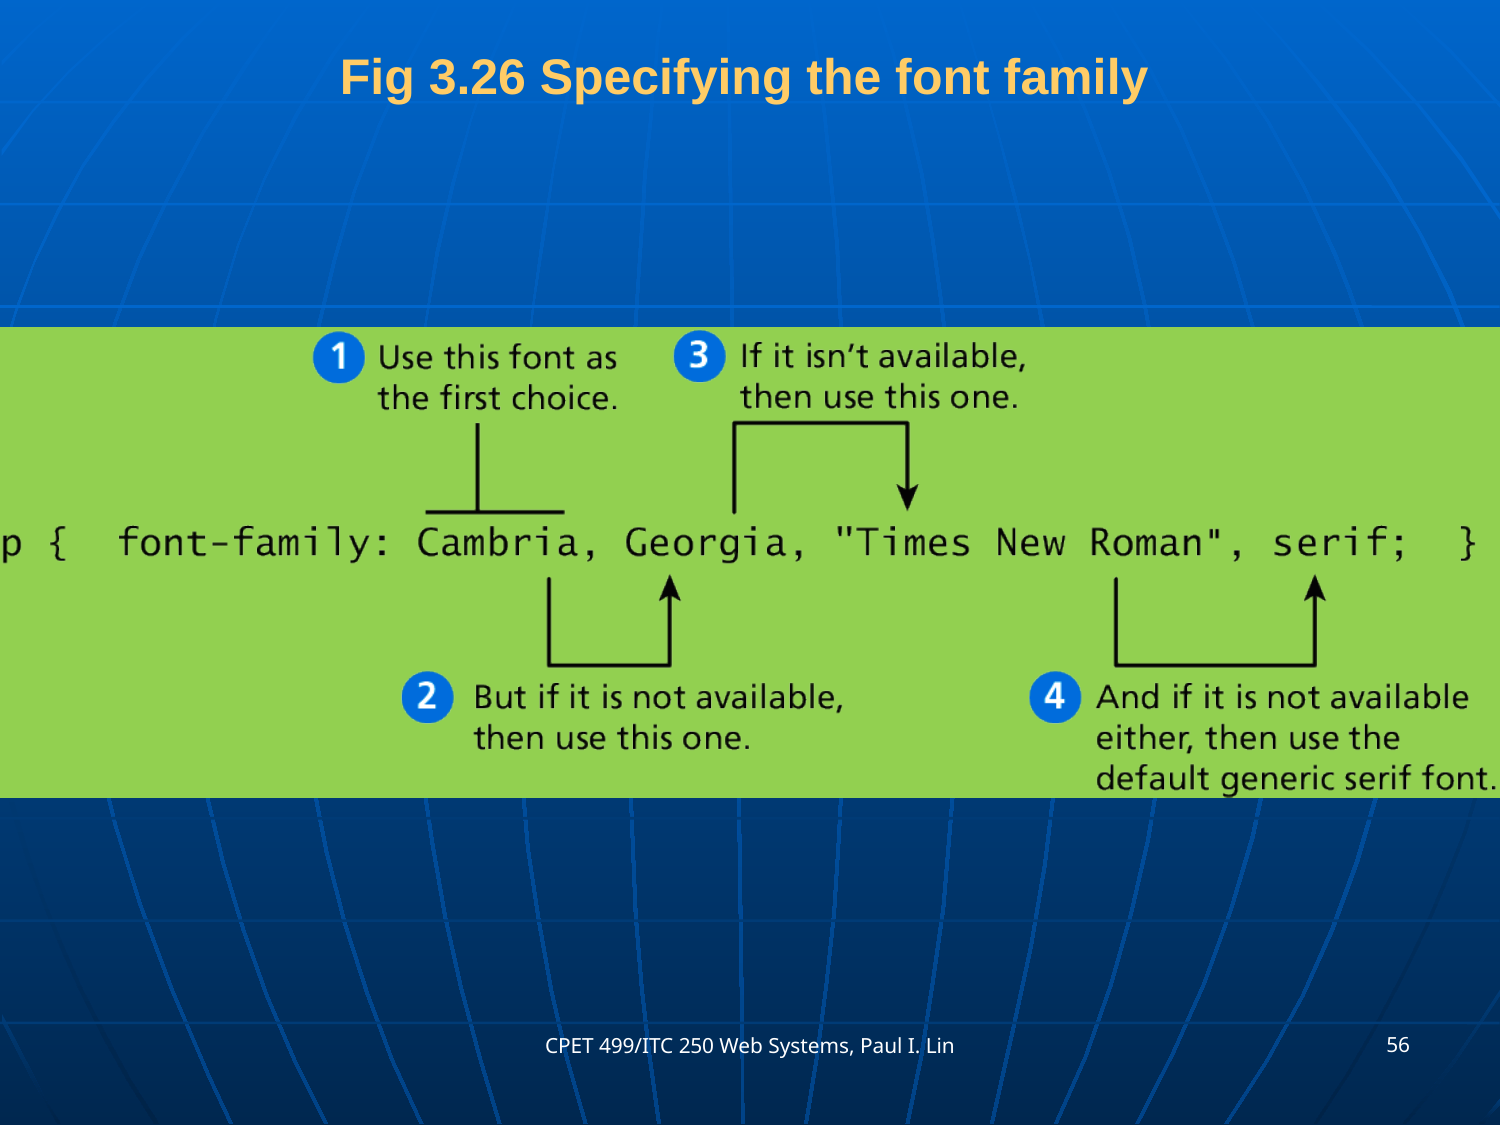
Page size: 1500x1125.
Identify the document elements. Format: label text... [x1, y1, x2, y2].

title Fig 3.26 Specifying the font family [26, 27, 1463, 123]
slide_number 56 [1074, 1023, 1426, 1100]
picture [0, 326, 1500, 798]
footer CPET 499/ITC 250 Web Systems, Paul I. Lin [512, 1024, 988, 1101]
